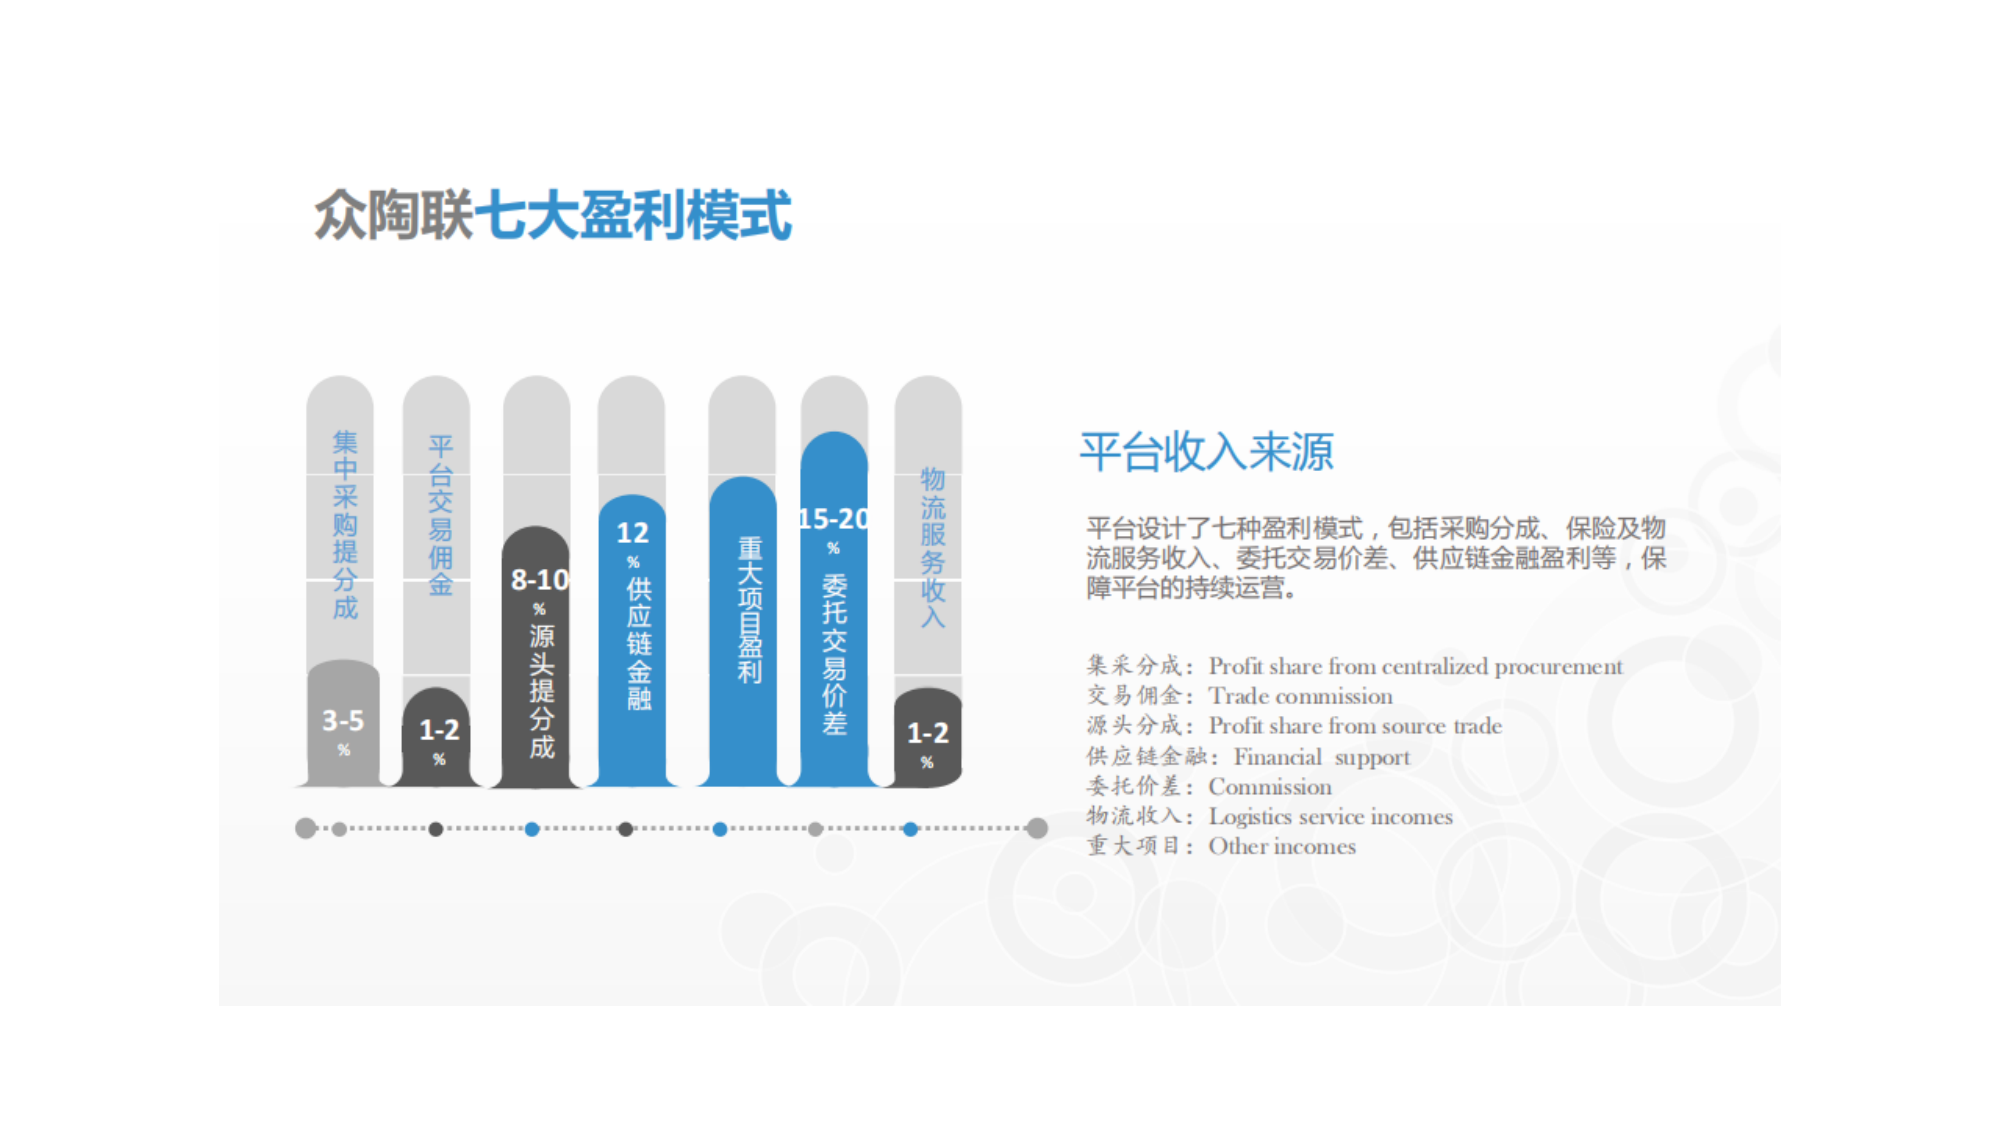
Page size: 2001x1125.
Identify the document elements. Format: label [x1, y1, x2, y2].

picture [219, 119, 1781, 1006]
